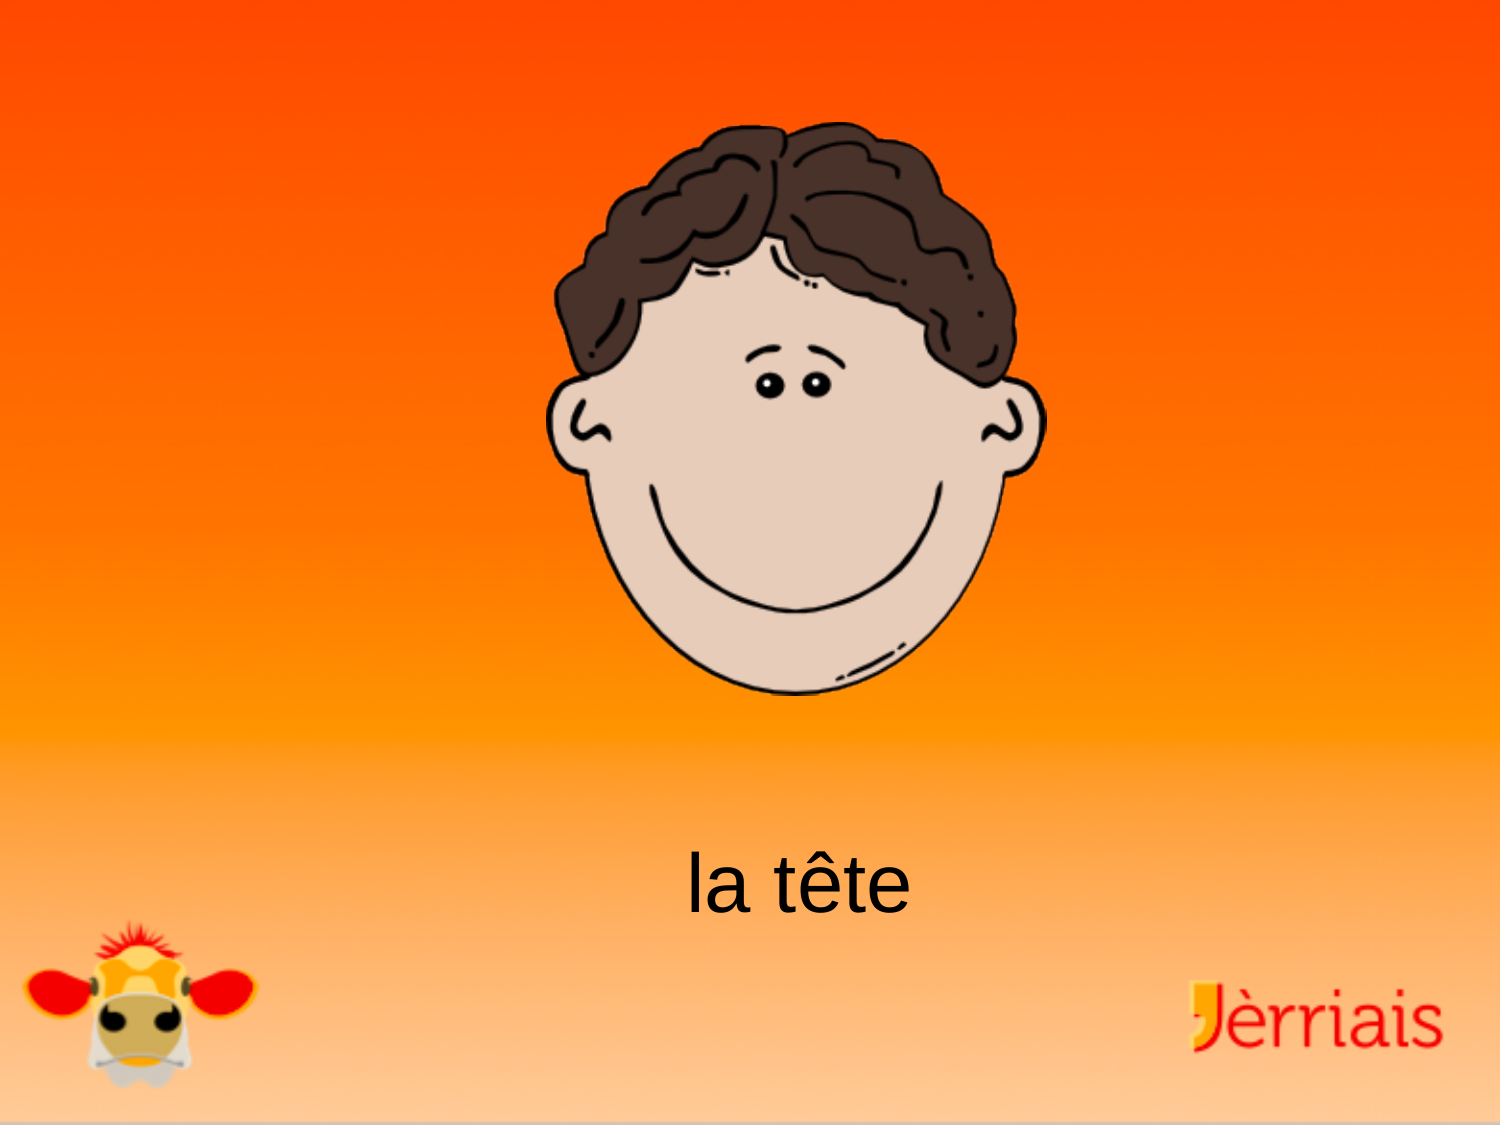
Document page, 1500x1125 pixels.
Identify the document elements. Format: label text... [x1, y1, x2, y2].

picture [0, 0, 1500, 1125]
text_box la tête [671, 821, 967, 937]
